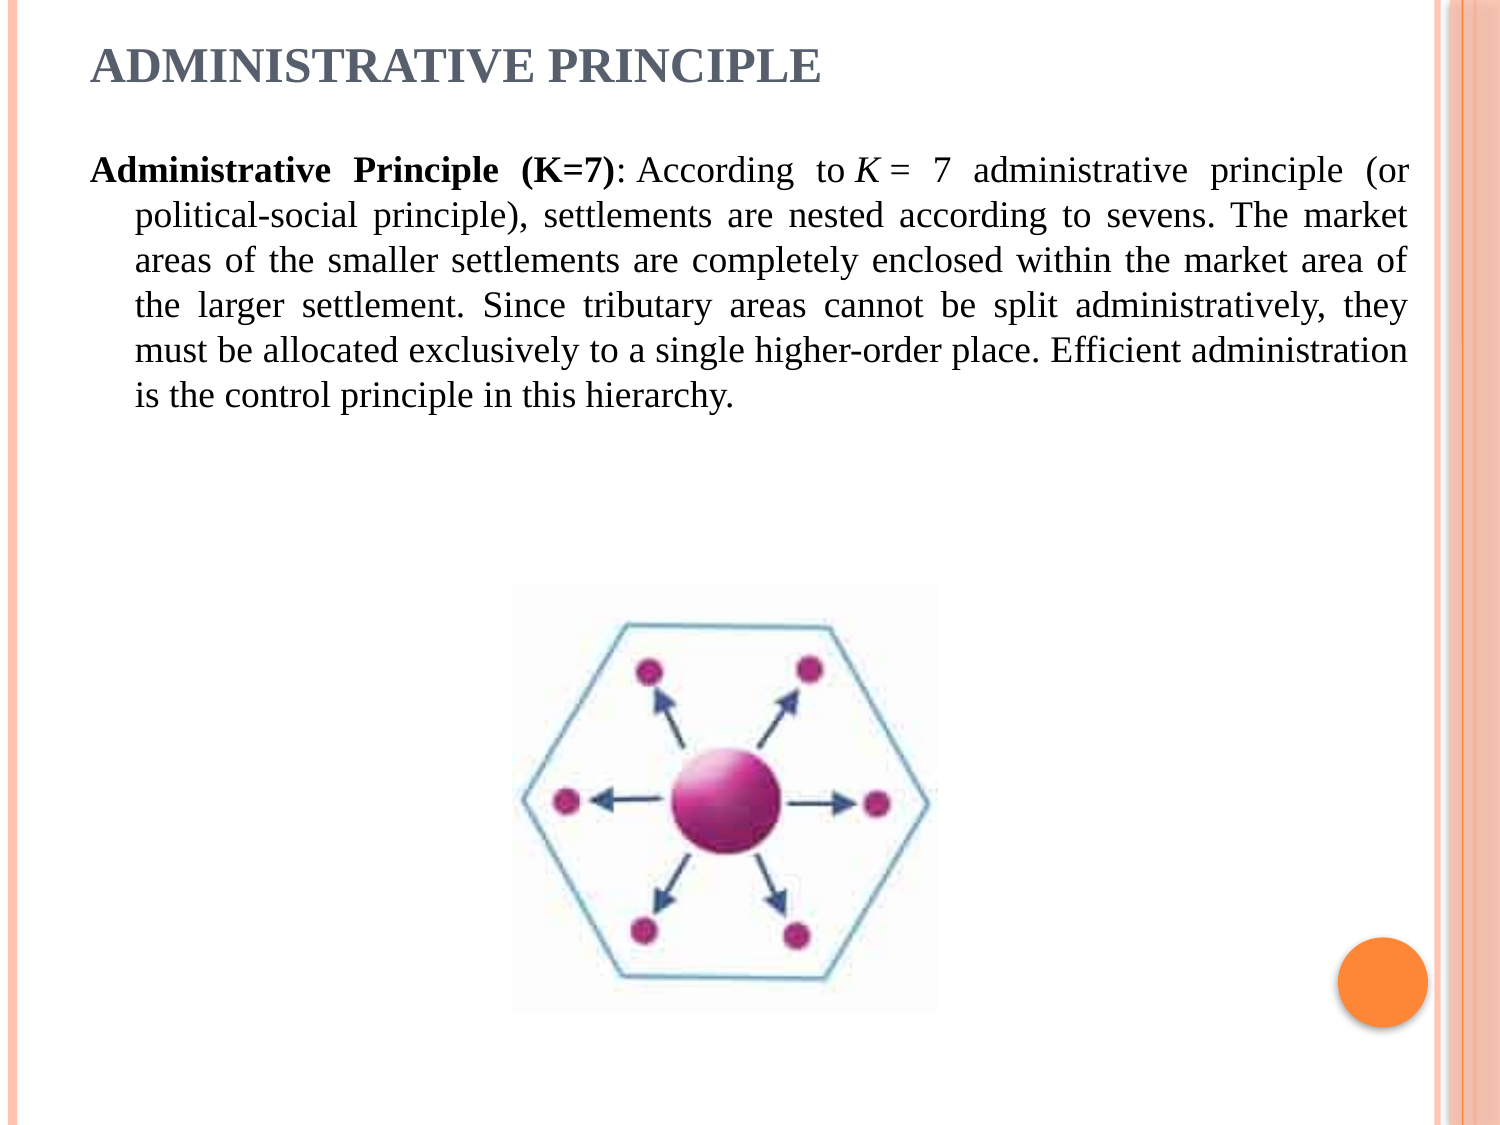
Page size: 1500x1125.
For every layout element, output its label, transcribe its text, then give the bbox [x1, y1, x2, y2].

picture [511, 584, 938, 1013]
title ADMINISTRATIVE PRINCIPLE [75, 0, 1425, 100]
list Administrative Principle (K=7): According to K = 7 administrative principle (or political-social principle), settlements are nested according to sevens. The market areas of the smaller settlements are completely enclosed within the market area of the larger settlement. Since tributary areas cannot be split administratively, they must be allocated exclusively to a single higher-order place. Efficient administration is the control principle in this hierarchy. [75, 137, 1425, 880]
